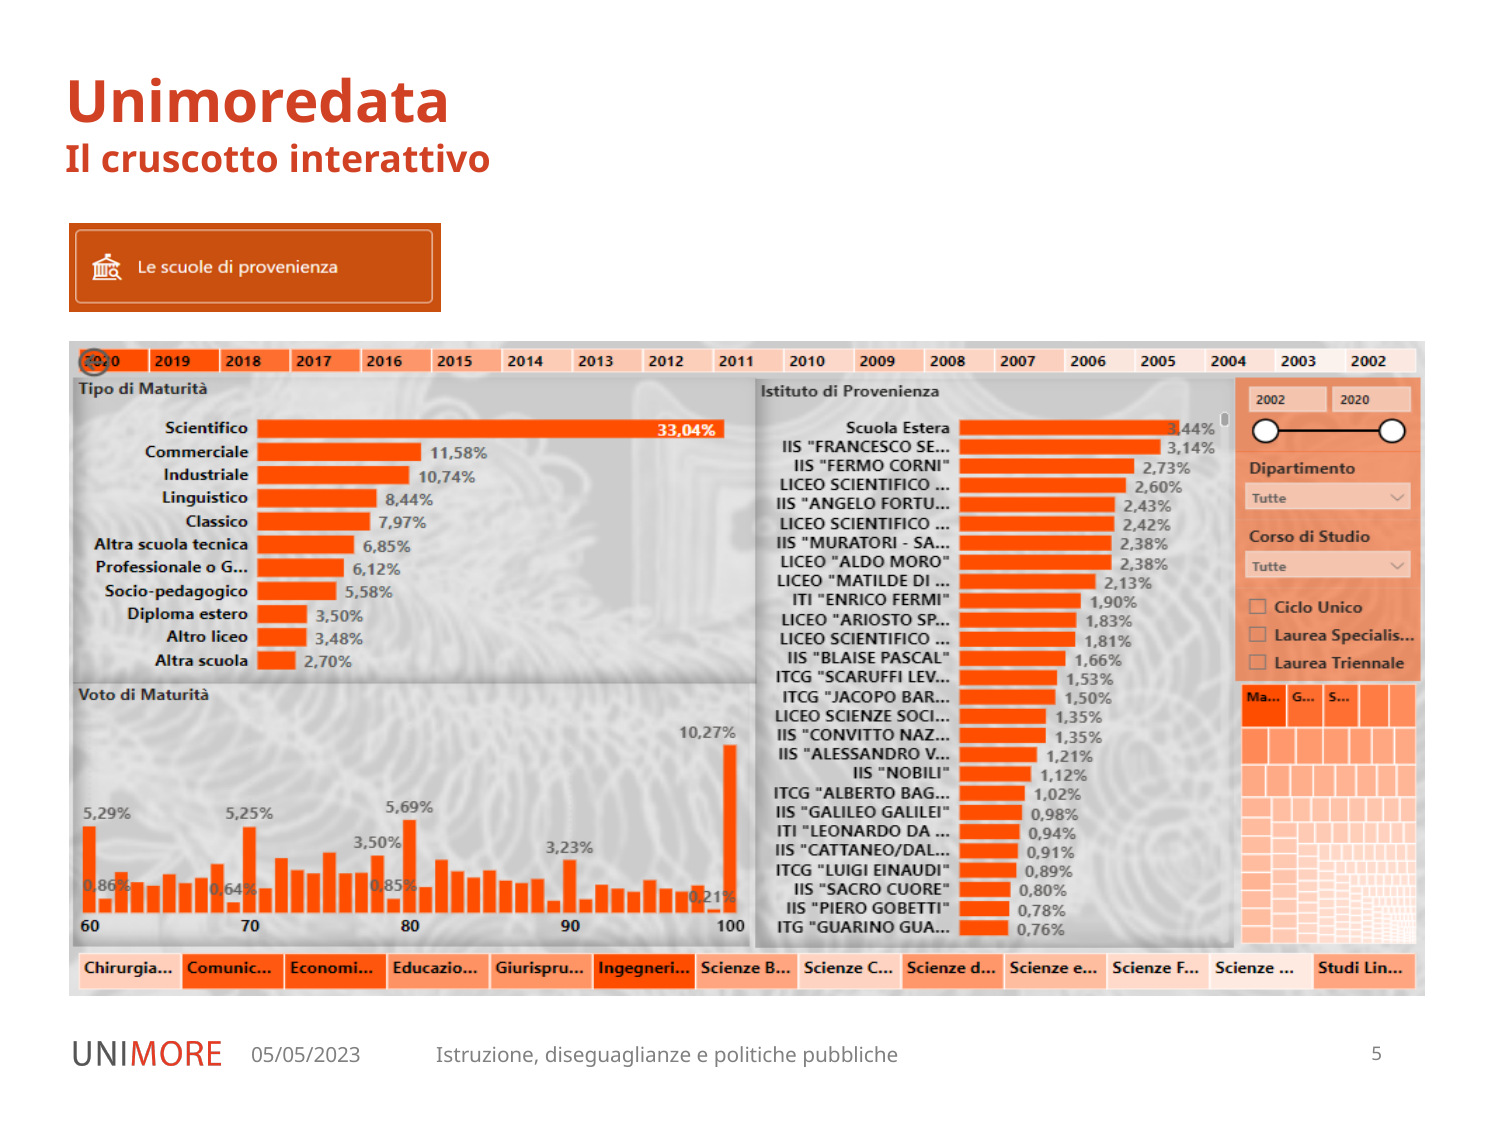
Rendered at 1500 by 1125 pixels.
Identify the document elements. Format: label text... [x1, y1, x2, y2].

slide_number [236, 1034, 390, 1095]
footer Istruzione, diseguaglianze e politiche pubbliche [421, 1034, 1271, 1095]
picture [68, 341, 1426, 997]
picture [68, 223, 441, 312]
slide_number 5 [1356, 1034, 1425, 1095]
picture [70, 1039, 224, 1069]
text_box Unimoredata Il cruscotto interattivo [50, 57, 1447, 187]
